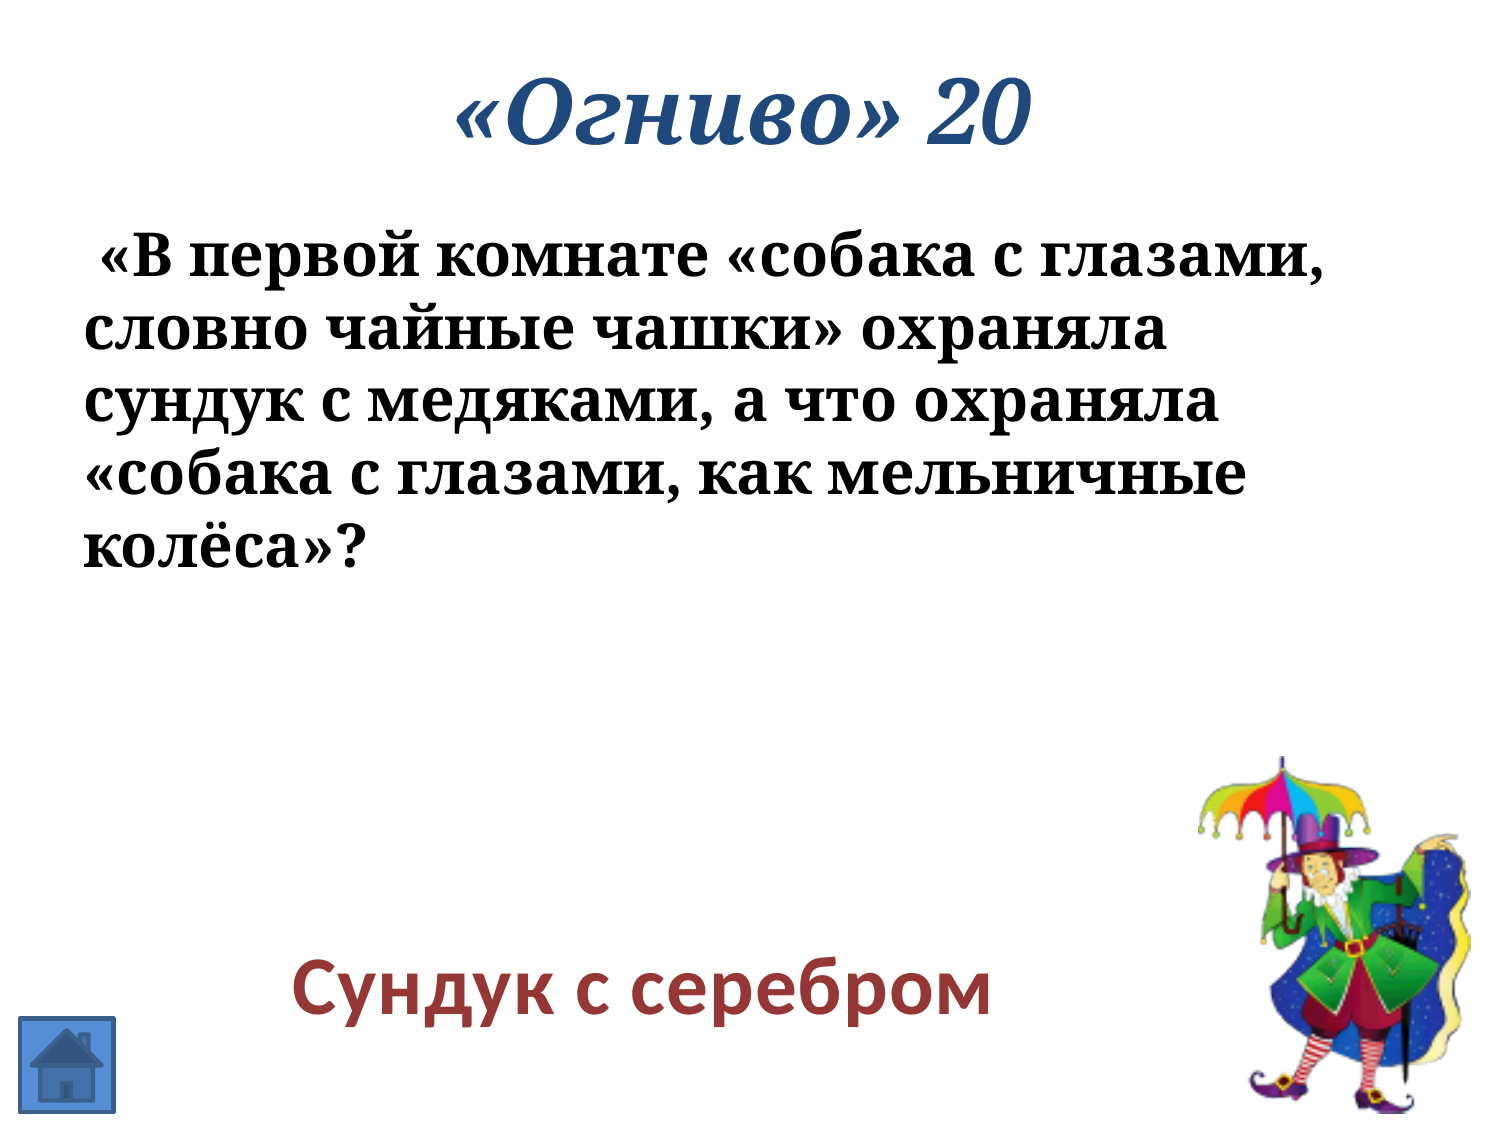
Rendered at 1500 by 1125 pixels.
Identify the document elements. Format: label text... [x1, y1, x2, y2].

list «В первой комнате «собака с глазами, словно чайные чашки» охраняла сундук с медяками, а что охраняла «собака с глазами, как мельничные колёса»? [68, 208, 1419, 591]
title «Огниво» 20 [66, 19, 1417, 197]
picture [1198, 756, 1471, 1114]
text_box [18, 1016, 116, 1114]
text_box Сундук с серебром [265, 923, 1022, 1039]
